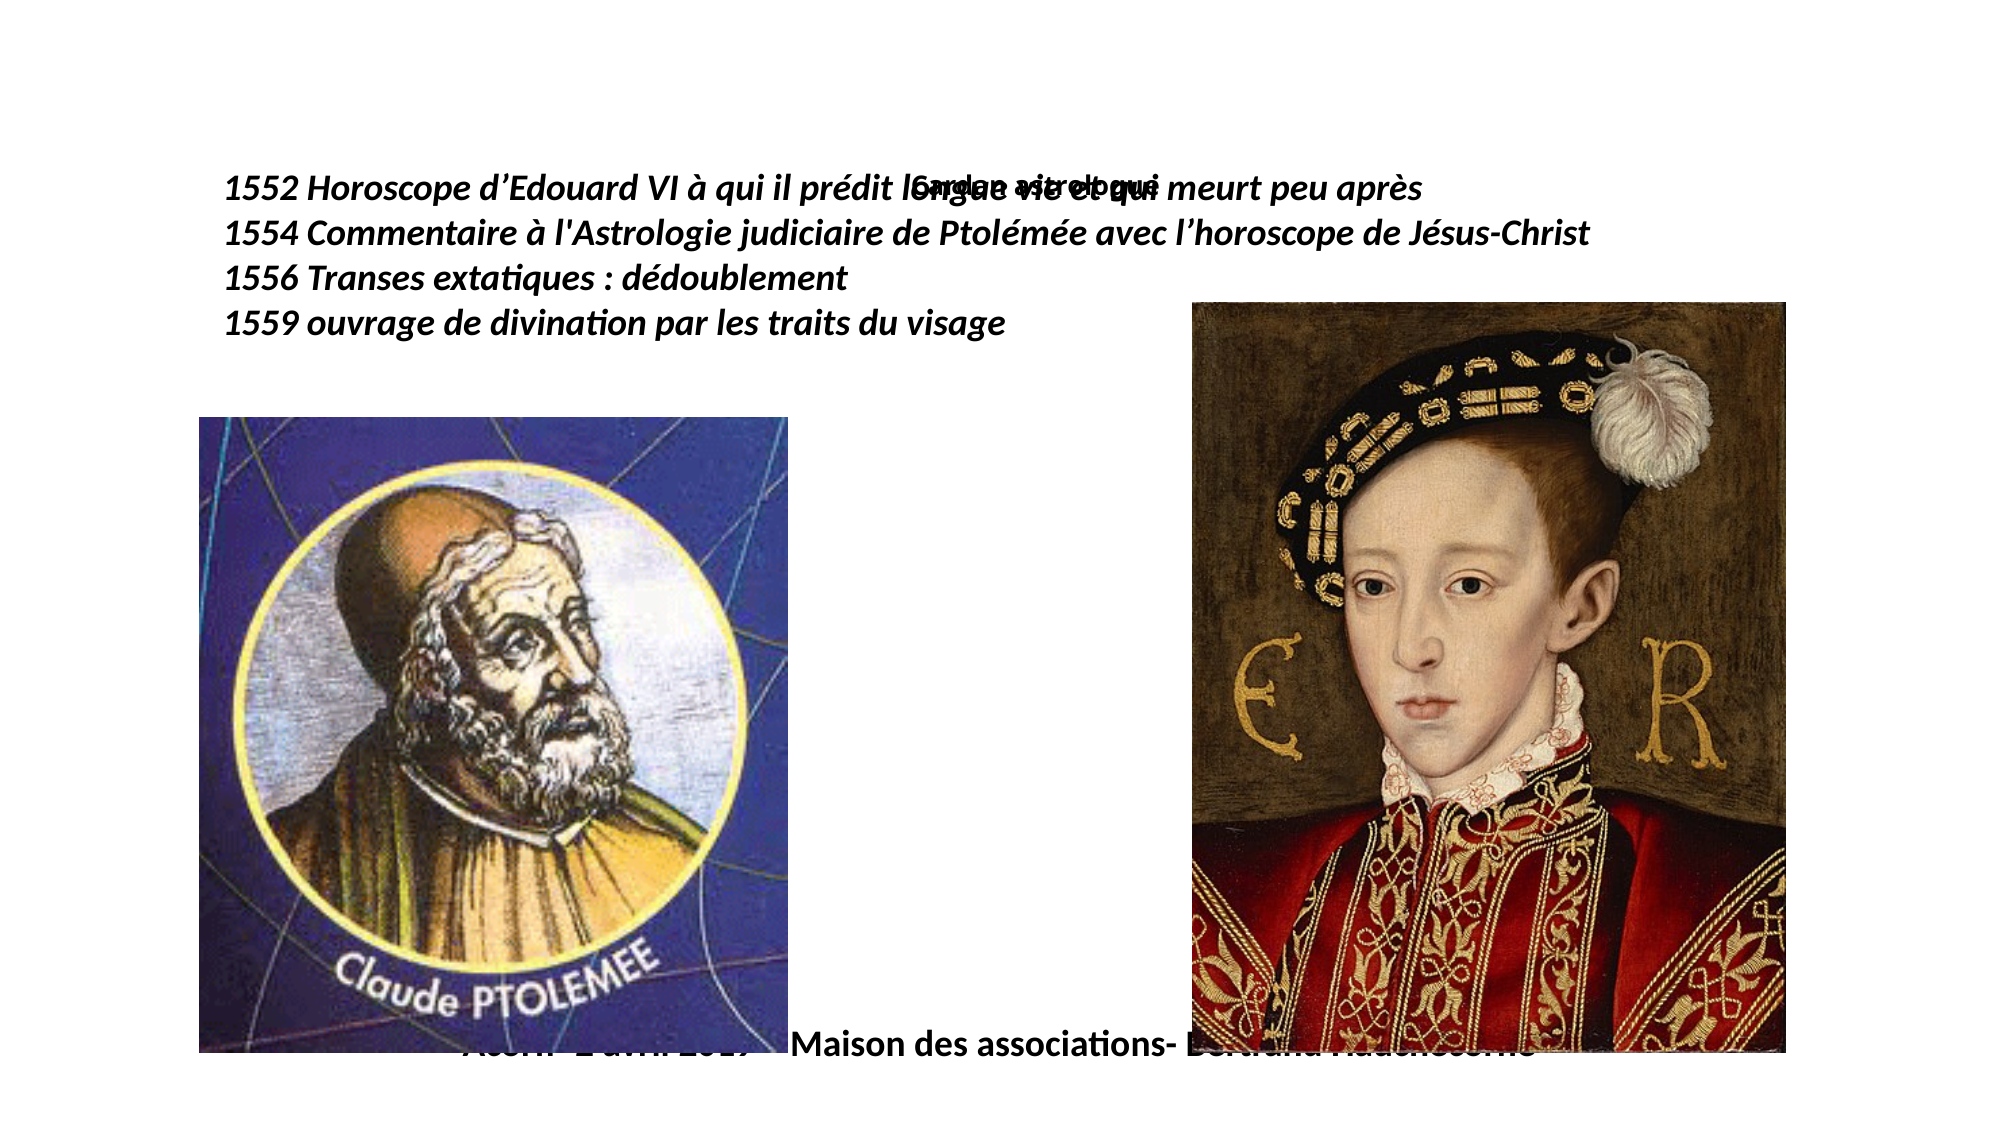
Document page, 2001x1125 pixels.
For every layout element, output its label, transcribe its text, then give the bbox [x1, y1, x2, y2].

title Cardan astrologue [285, 17, 1786, 241]
picture [1192, 302, 1786, 1053]
subtitle Acorfi- 2 avril 2019 – Maison des associations- Bertrand Hauchecorne [111, 1016, 1889, 1125]
picture [199, 417, 788, 1053]
text_box 1552 Horoscope d’Edouard VI à qui il prédit longue vie et qui meurt peu après 1554 Commentaire à l'Astrologie judiciaire de Ptolémée avec l’horoscope de Jésus-Christ 1556 Transes extatiques : dédoublement 1559 ouvrage de divination par les traits du visage [207, 155, 1606, 396]
